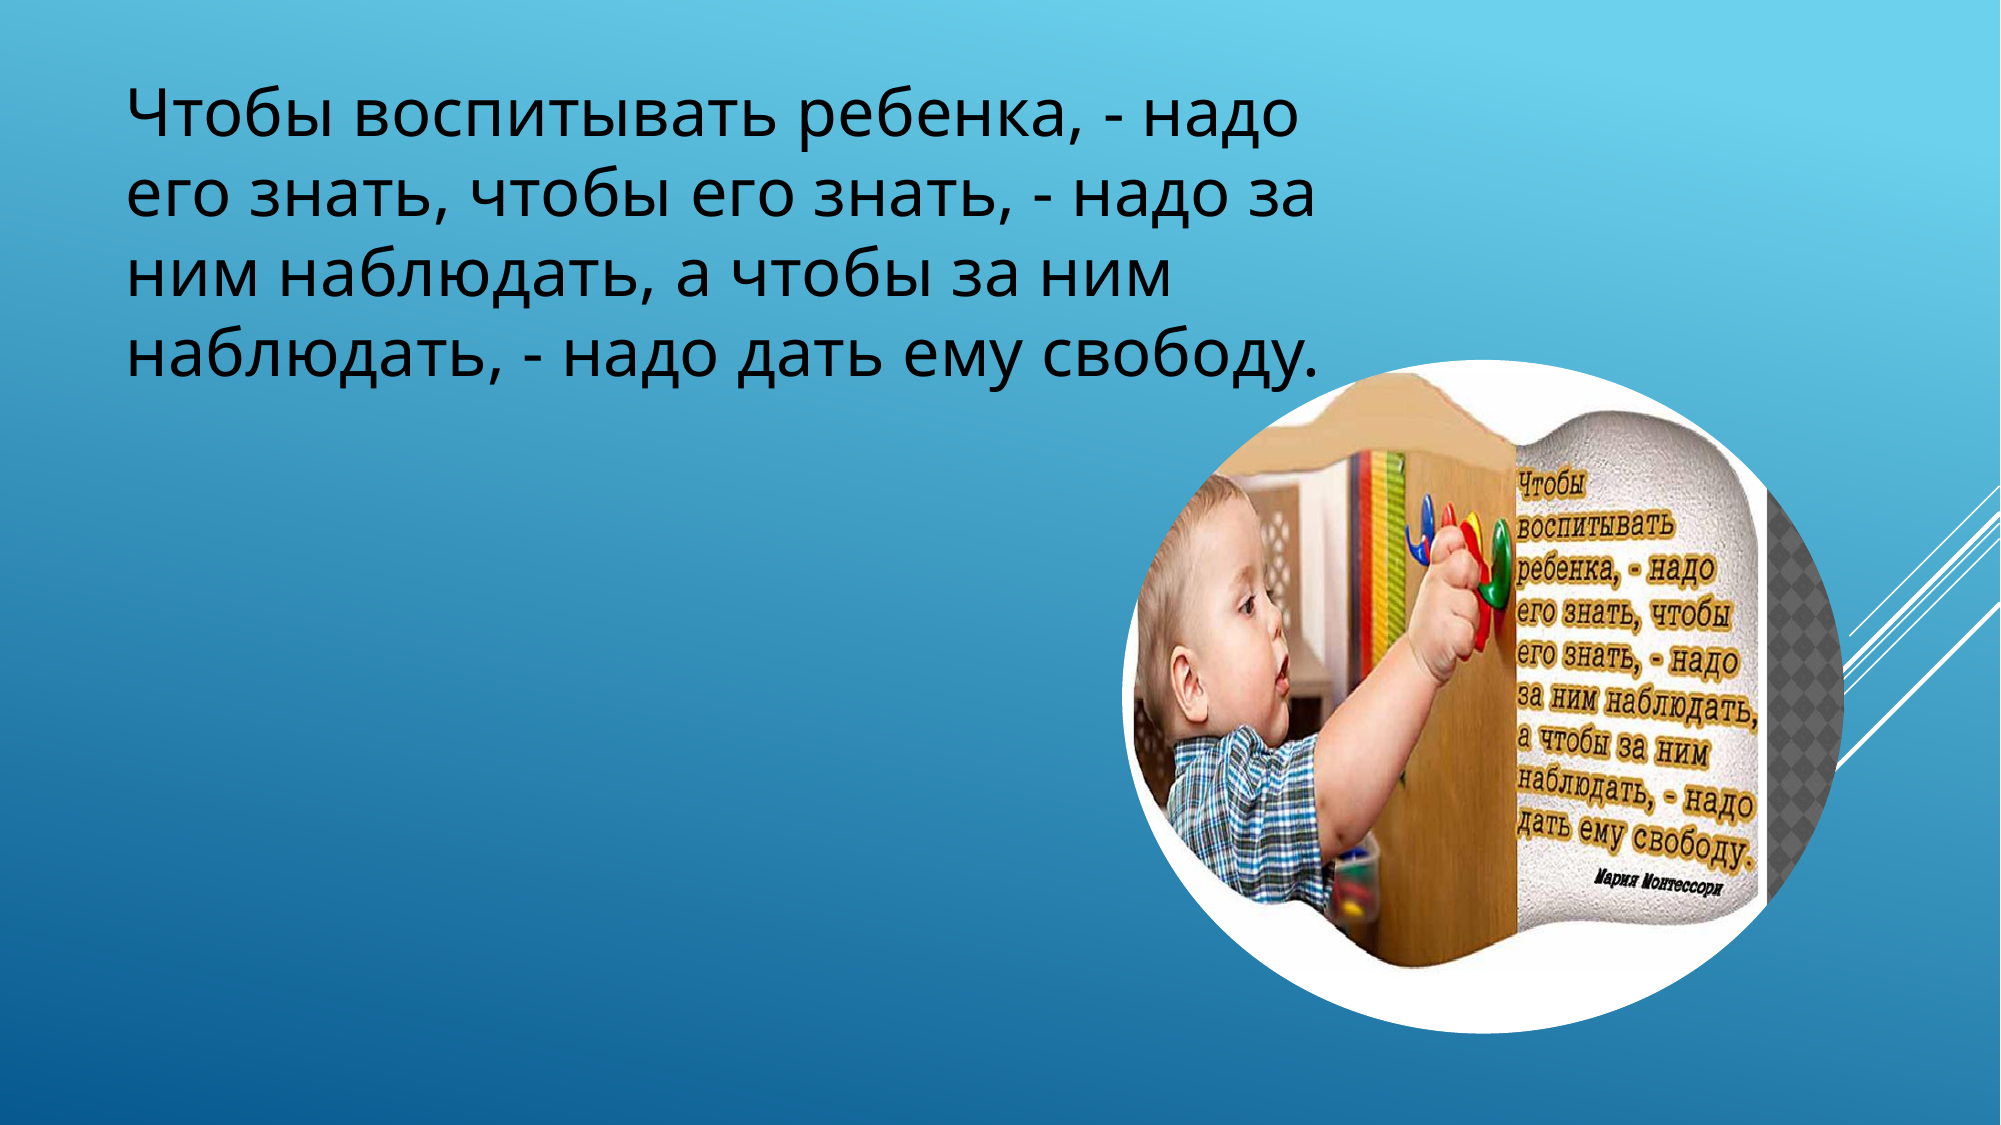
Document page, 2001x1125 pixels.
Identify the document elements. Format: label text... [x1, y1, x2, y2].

text_box Чтобы воспитывать ребенка, - надо его знать, чтобы его знать, - надо за ним наблюдать, а чтобы за ним наблюдать, - надо дать ему свободу. [111, 62, 1337, 397]
picture [1121, 359, 1845, 1034]
